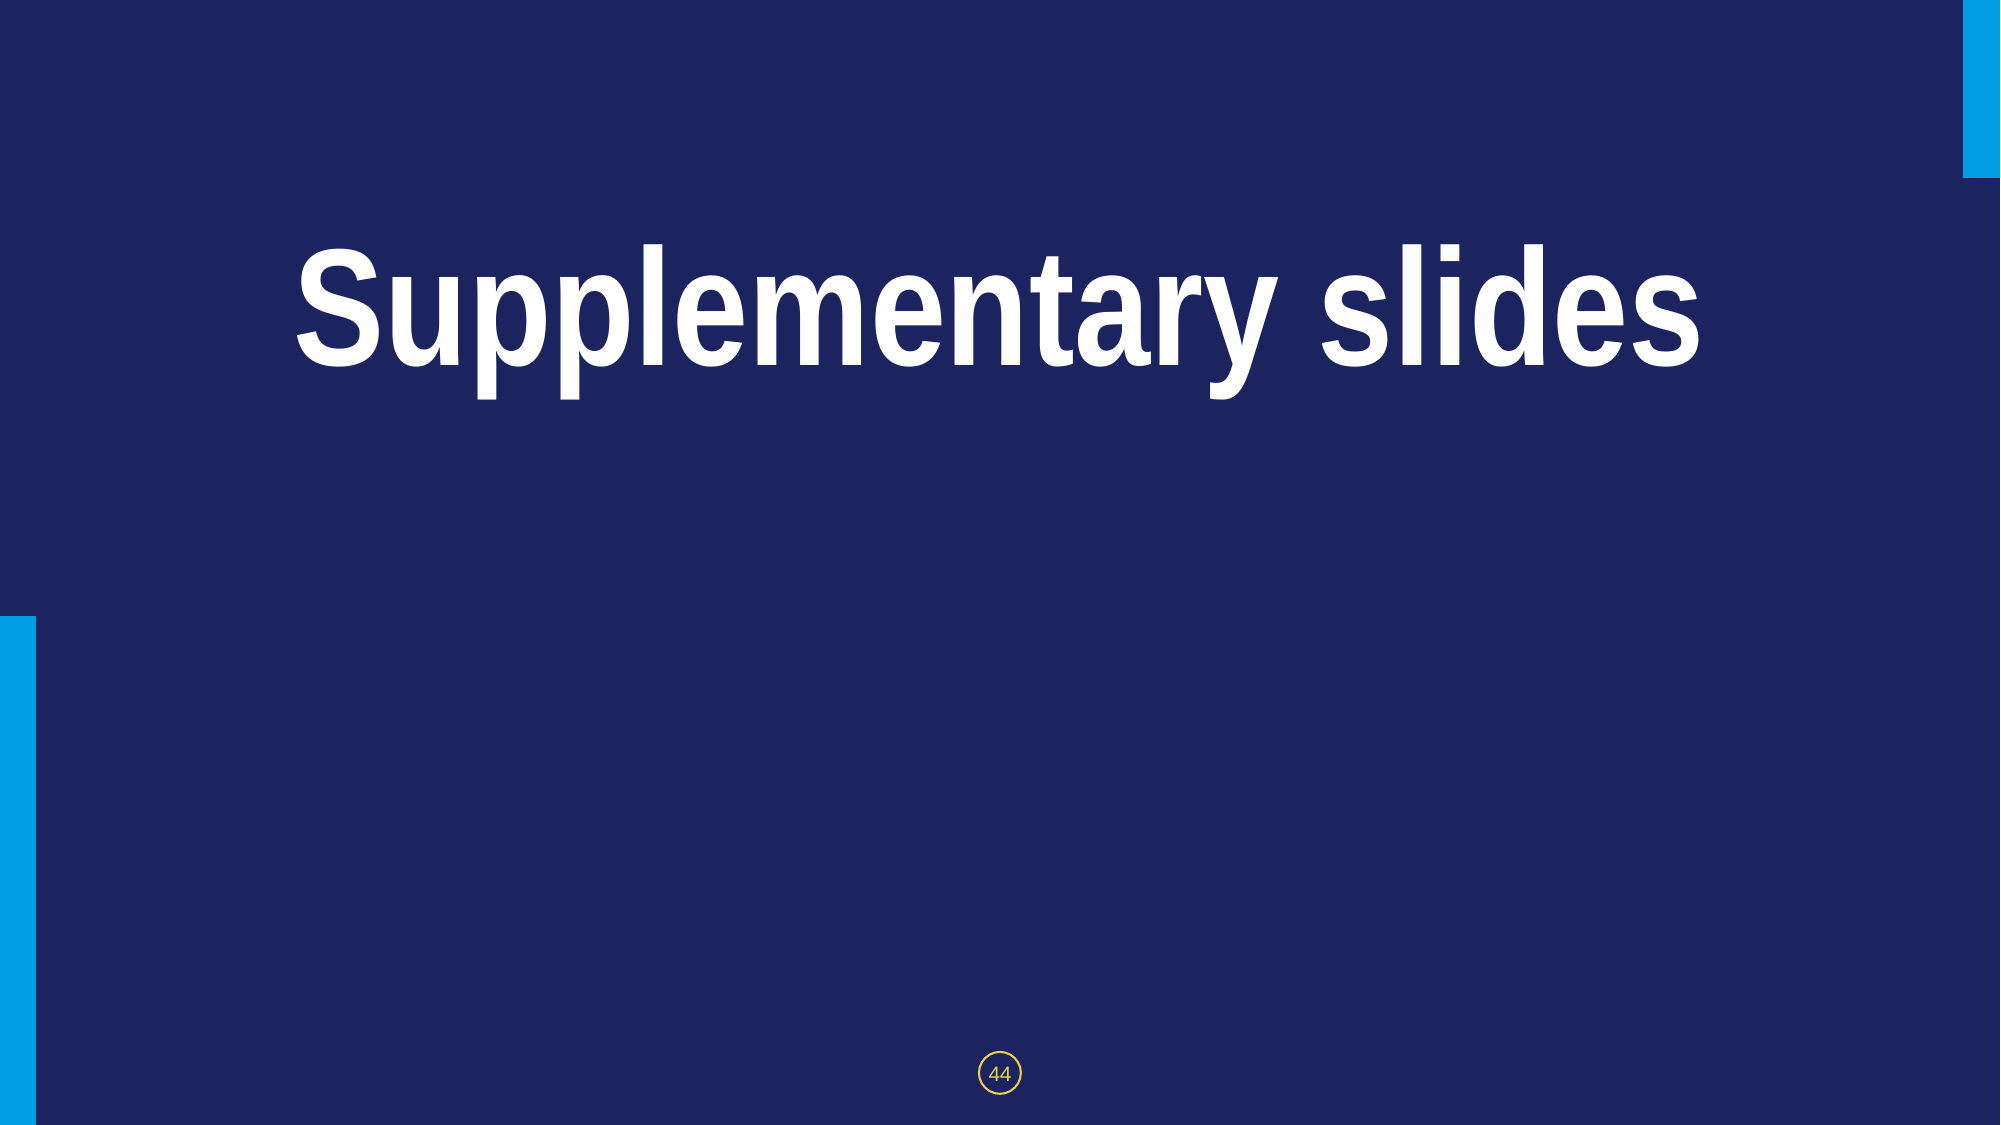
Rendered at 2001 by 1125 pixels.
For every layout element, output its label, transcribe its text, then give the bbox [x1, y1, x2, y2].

slide_number 44 [961, 1042, 1039, 1103]
title Supplementary slides [137, 213, 1863, 826]
